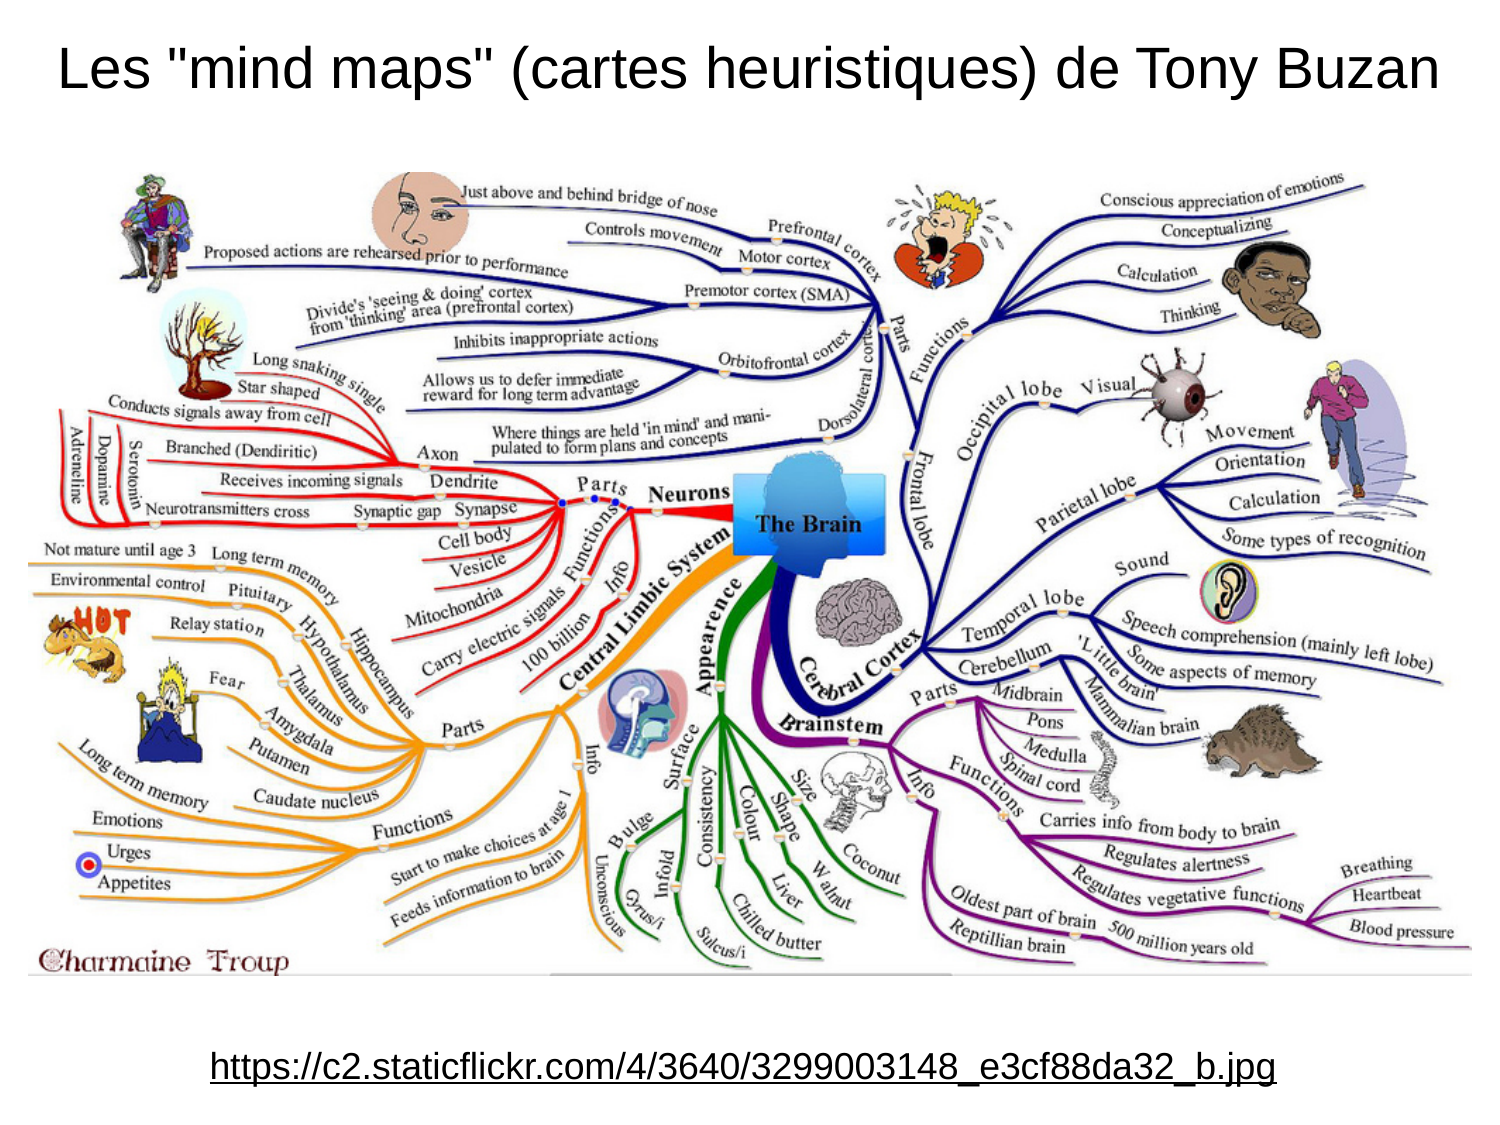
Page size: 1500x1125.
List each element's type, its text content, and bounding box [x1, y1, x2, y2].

picture [28, 172, 1472, 977]
title Les "mind maps" (cartes heuristiques) de Tony Buzan [0, 7, 1500, 124]
text_box https://c2.staticflickr.com/4/3640/3299003148_e3cf88da32_b.jpg [194, 1034, 1306, 1095]
